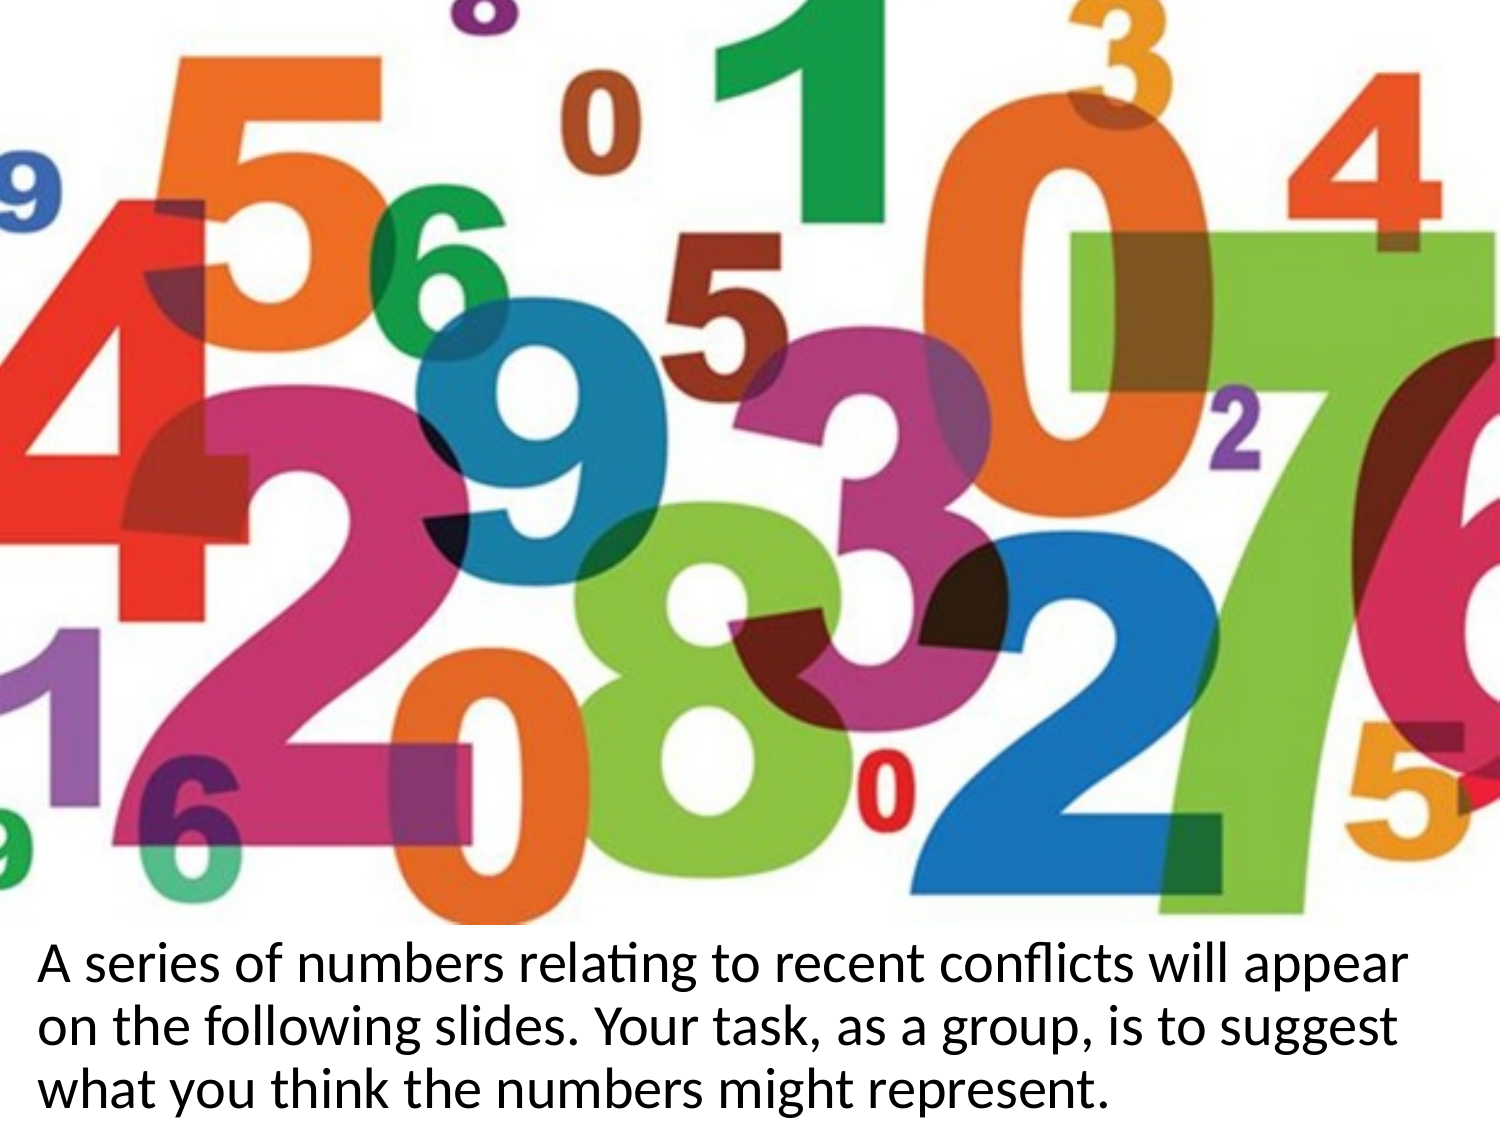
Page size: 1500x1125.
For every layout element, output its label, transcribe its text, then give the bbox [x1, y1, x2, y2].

picture [0, 0, 1500, 925]
list A series of numbers relating to recent conflicts will appear on the following slides. Your task, as a group, is to suggest what you think the numbers might represent. [22, 925, 1500, 1125]
